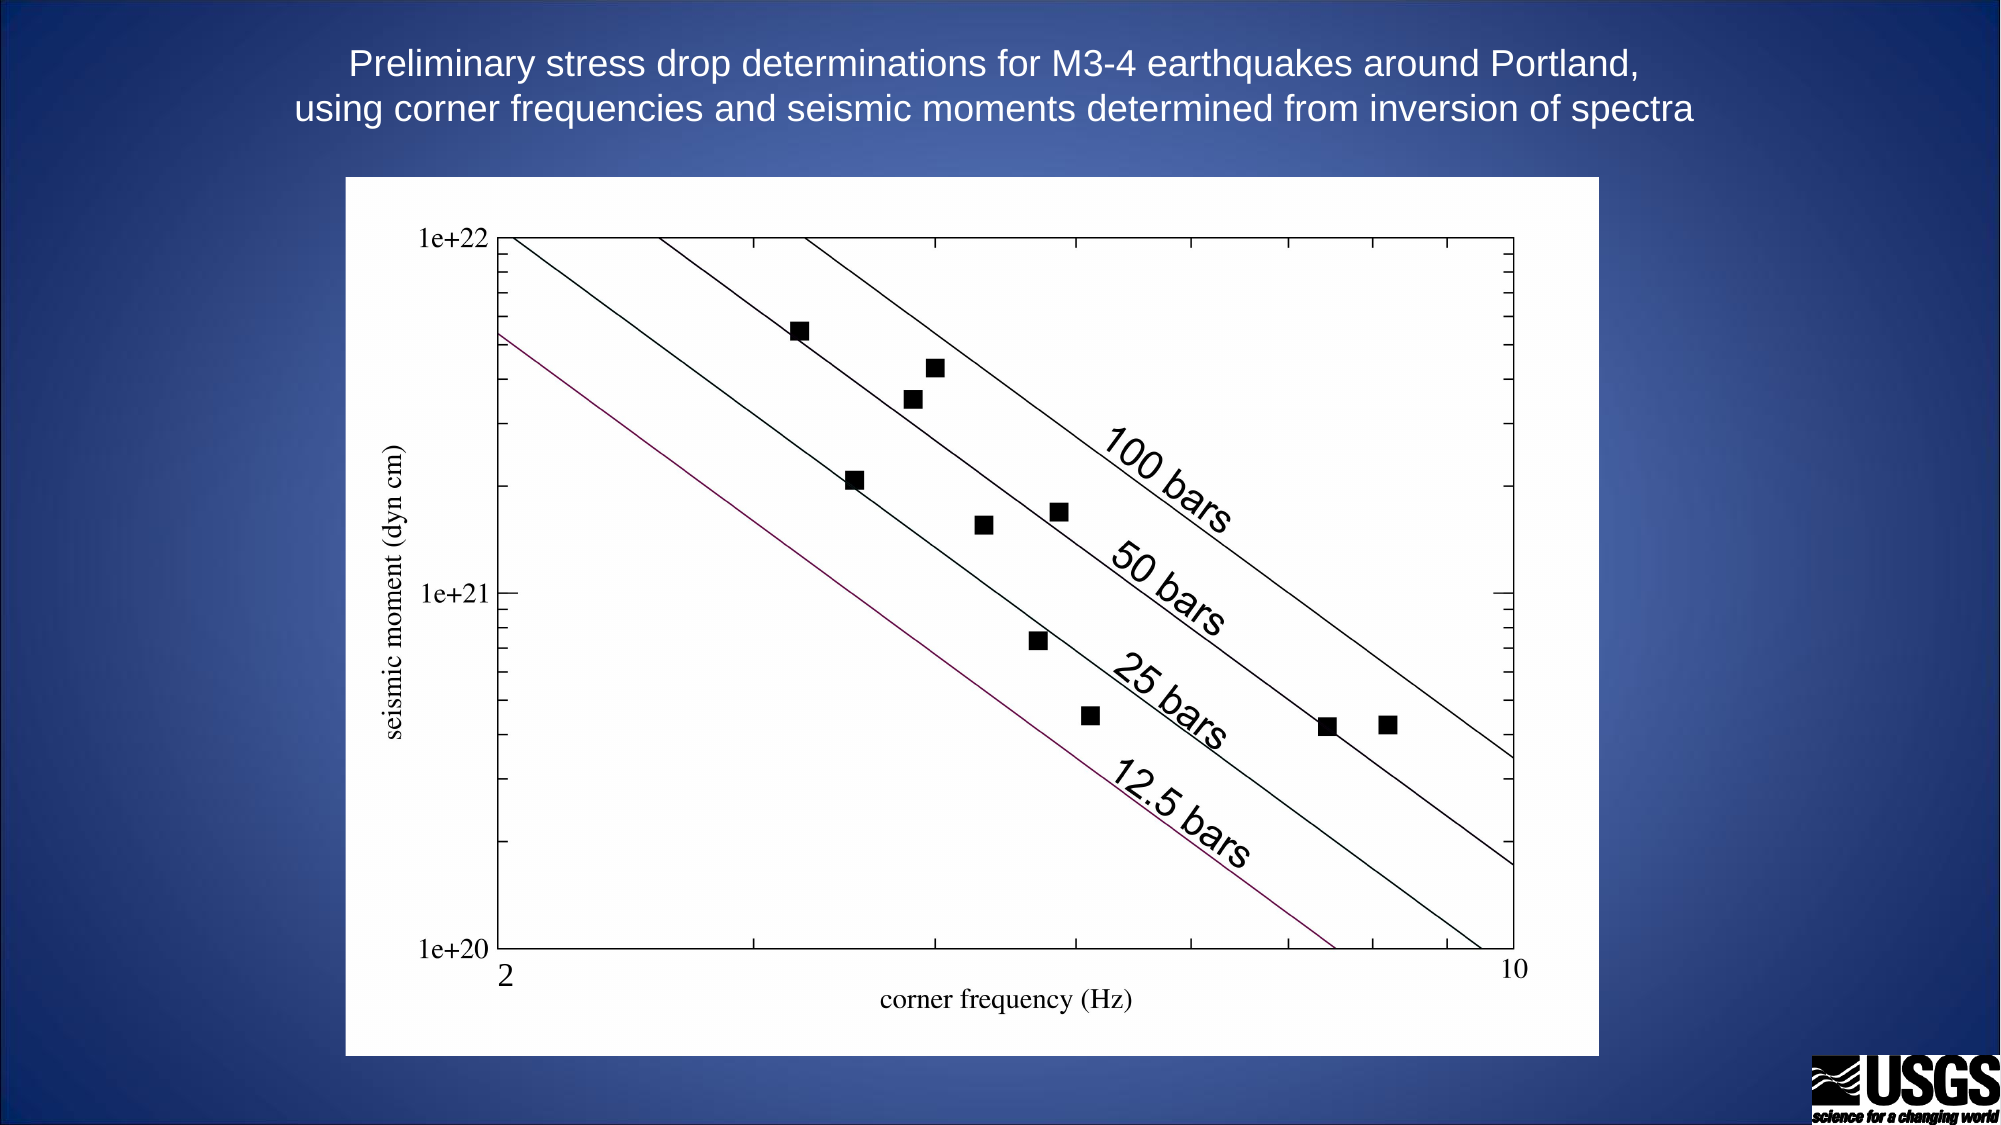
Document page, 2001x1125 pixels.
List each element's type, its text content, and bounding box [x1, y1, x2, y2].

text_box Preliminary stress drop determinations for M3-4 earthquakes around Portland, using corner frequencies and seismic moments determined from inversion of spectra [279, 31, 1710, 137]
picture [0, 0, 2001, 1125]
